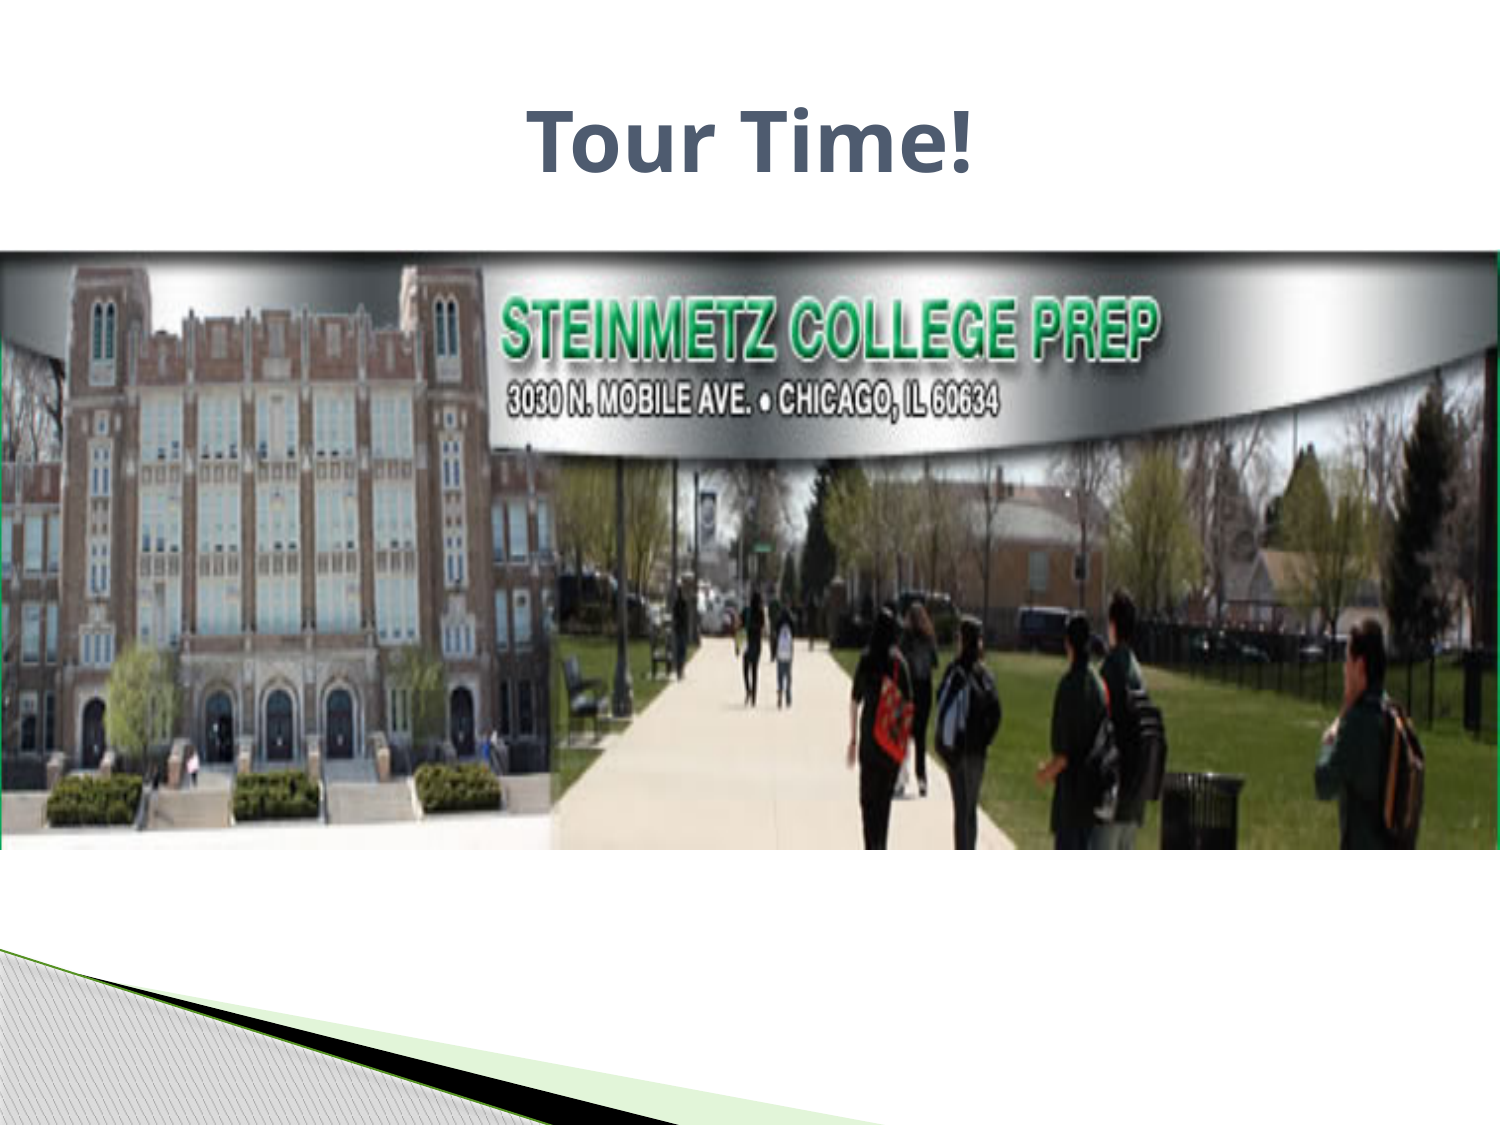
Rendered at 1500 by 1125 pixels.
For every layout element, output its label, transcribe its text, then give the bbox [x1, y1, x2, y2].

picture [0, 249, 1500, 851]
title Tour Time! [75, 45, 1425, 233]
